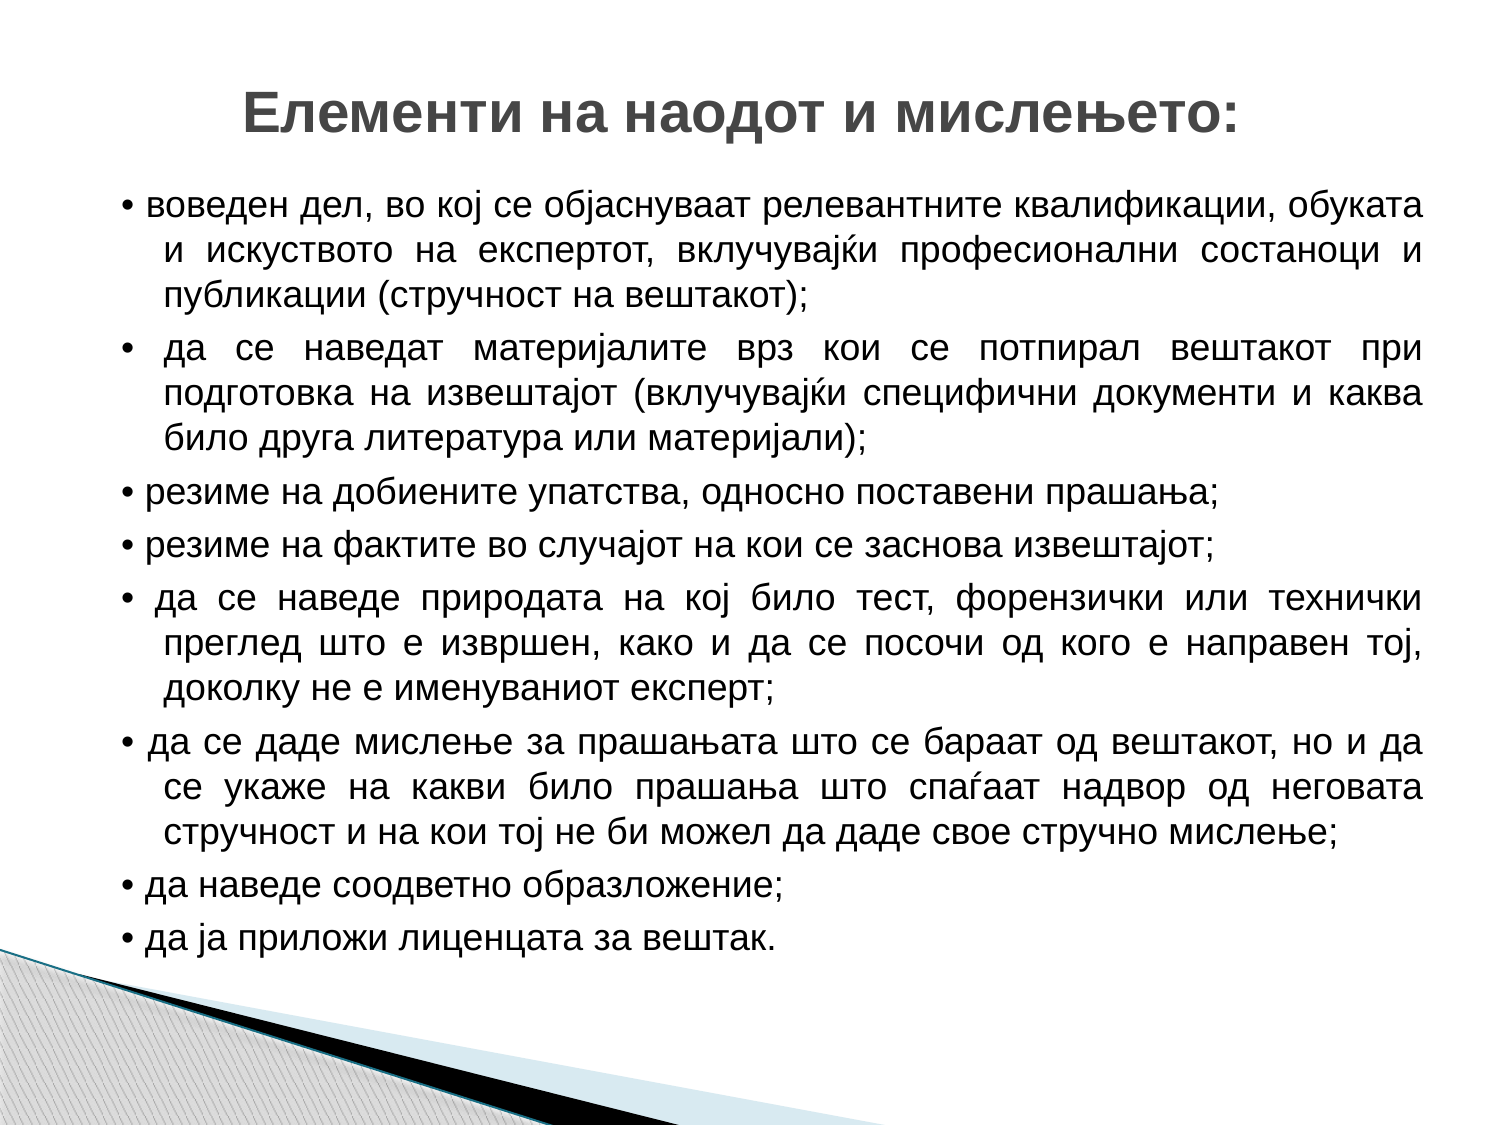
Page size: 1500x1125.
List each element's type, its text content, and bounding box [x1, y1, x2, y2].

list • воведен дел, во кој се објаснуваат релевантните квалификации, обуката и искуството на експертот, вклучувајќи професионални состаноци и публикации (стручност на вештакот); • да се наведат материјалите врз кои се потпирал вештакот при подготовка на извештајот (вклучувајќи специфични документи и каква било друга литература или материјали); • резиме на добиените упатства, односно поставени прашања; • резиме на фактите во случајот на кои се заснова извештајот; • да се наведе природата на кој било тест, форензички или технички преглед што е извршен, како и да се посочи од кого е направен тој, доколку не е именуваниот експерт; • да се даде мислење за прашањата што се бараат од вештакот, но и да се укаже на какви било прашања што спаѓаат надвор од неговата стручност и на кои тој не би можел да даде свое стручно мислење; • да наведе соодветно образложение; • да ја приложи лиценцата за вештак. [88, 172, 1439, 1059]
title Елементи на наодот и мислењето: [75, 45, 1425, 173]
